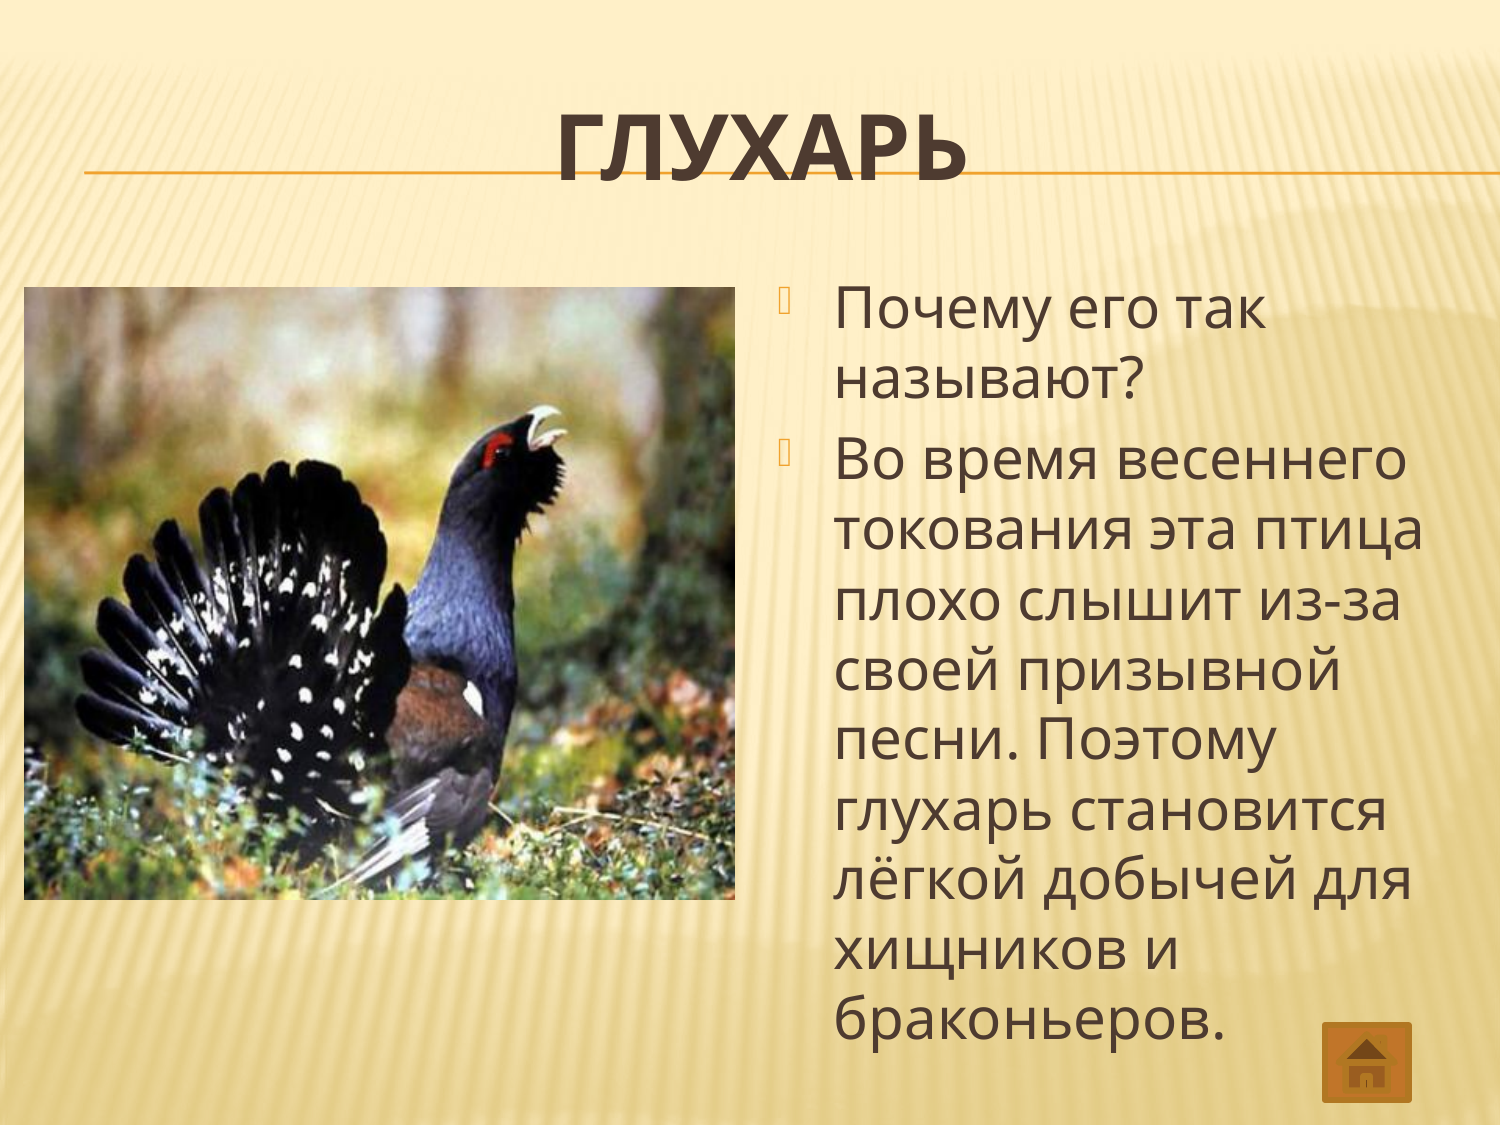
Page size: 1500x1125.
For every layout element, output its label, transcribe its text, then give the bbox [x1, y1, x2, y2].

title Глухарь [49, 75, 1475, 213]
list Почему его так называют? Во время весеннего токования эта птица плохо слышит из-за своей призывной песни. Поэтому глухарь становится лёгкой добычей для хищников и браконьеров. [762, 262, 1476, 1038]
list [27, 290, 734, 899]
text_box [1322, 1022, 1412, 1103]
